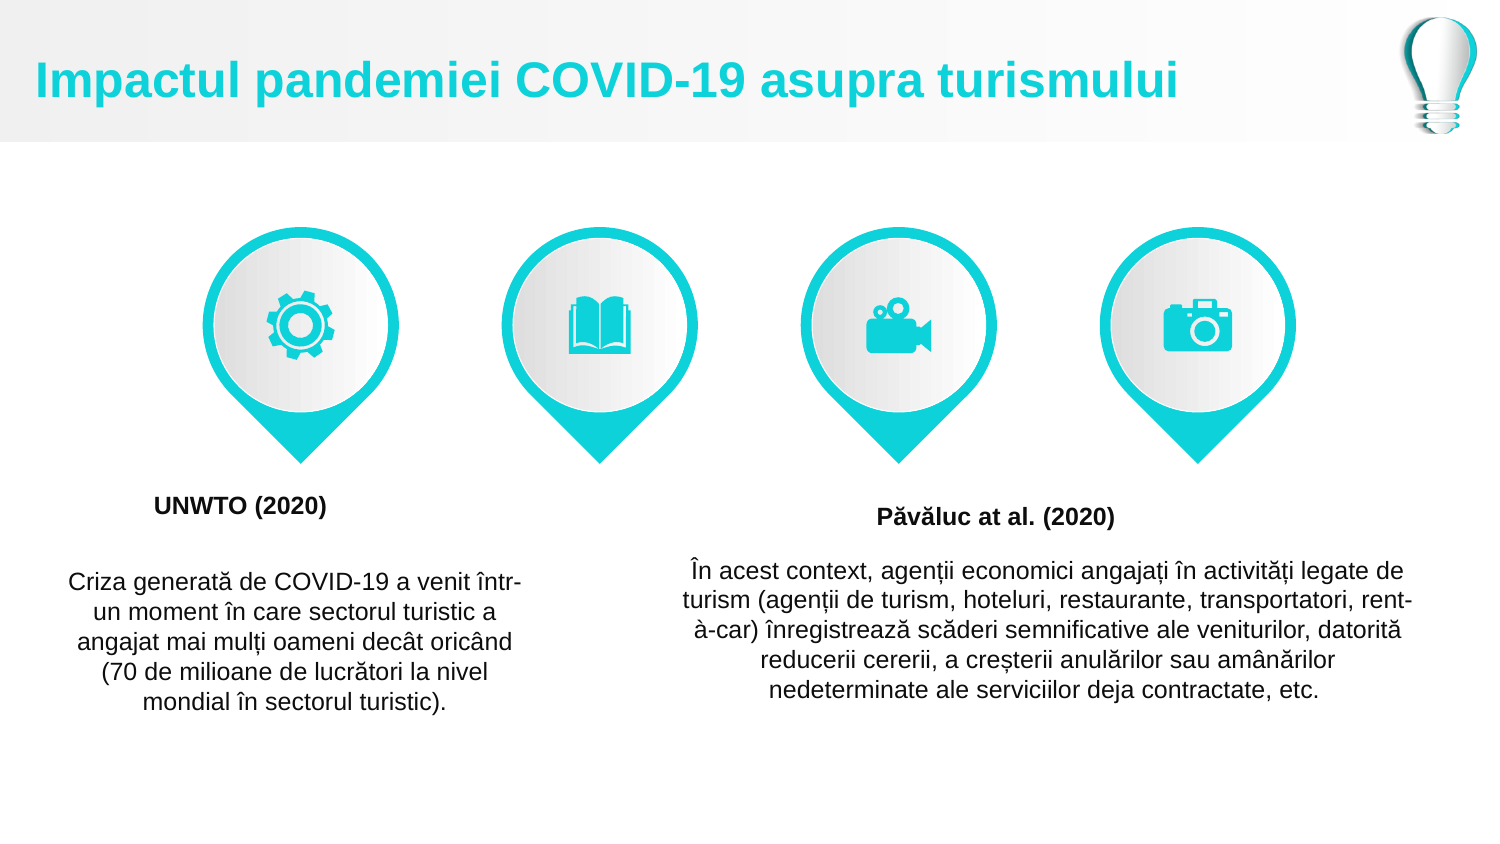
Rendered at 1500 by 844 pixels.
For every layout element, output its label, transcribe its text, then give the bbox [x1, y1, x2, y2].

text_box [52, 481, 538, 726]
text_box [501, 226, 699, 424]
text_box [1099, 226, 1297, 424]
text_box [202, 226, 400, 424]
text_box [666, 492, 1431, 714]
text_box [800, 226, 998, 424]
title Impactul pandemiei COVID-19 asupra turismului [0, 4, 1500, 132]
